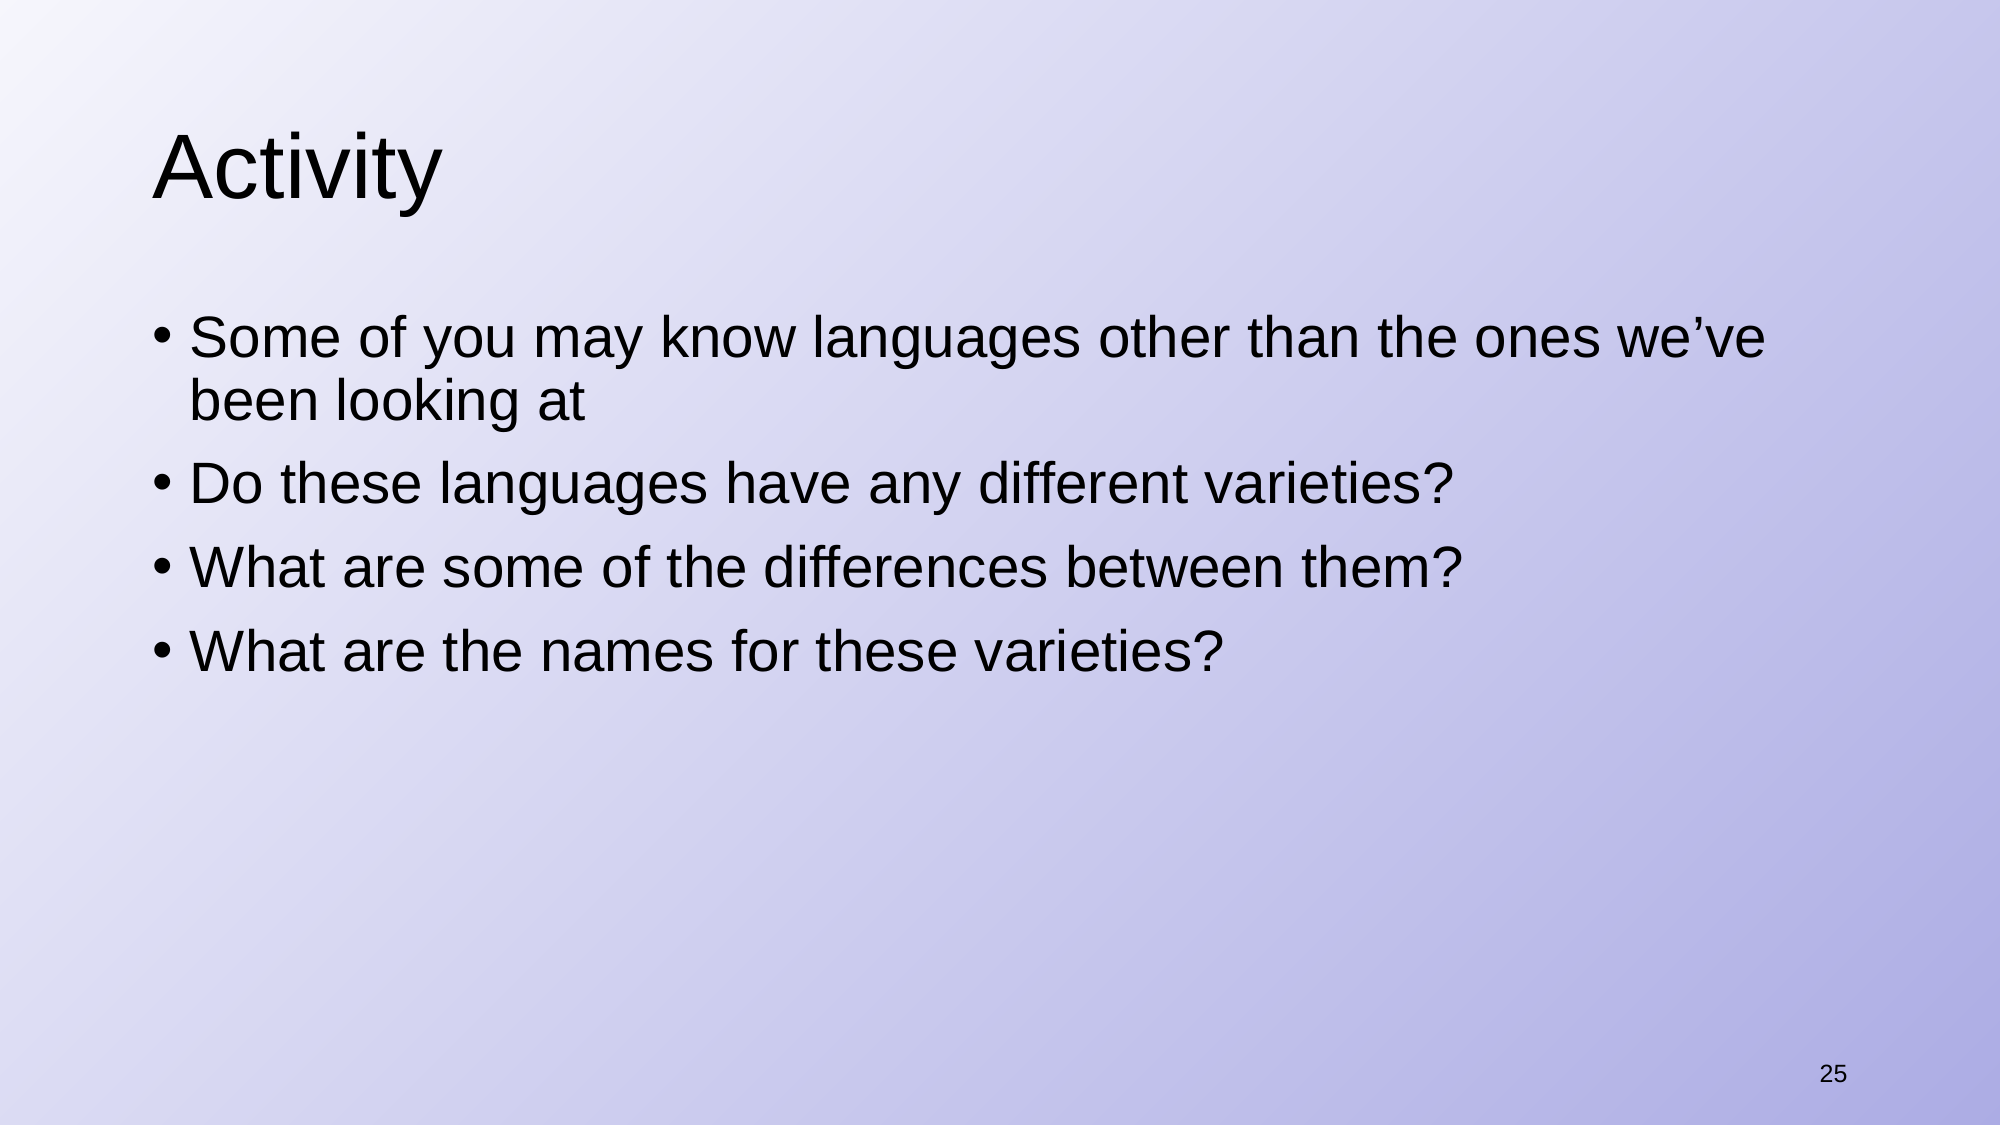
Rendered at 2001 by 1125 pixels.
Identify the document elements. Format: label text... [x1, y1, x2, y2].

list Some of you may know languages other than the ones we’ve been looking at Do these languages have any different varieties? What are some of the differences between them? What are the names for these varieties? [137, 299, 1863, 1014]
title Activity [137, 59, 1863, 278]
slide_number 25 [1412, 1042, 1863, 1103]
